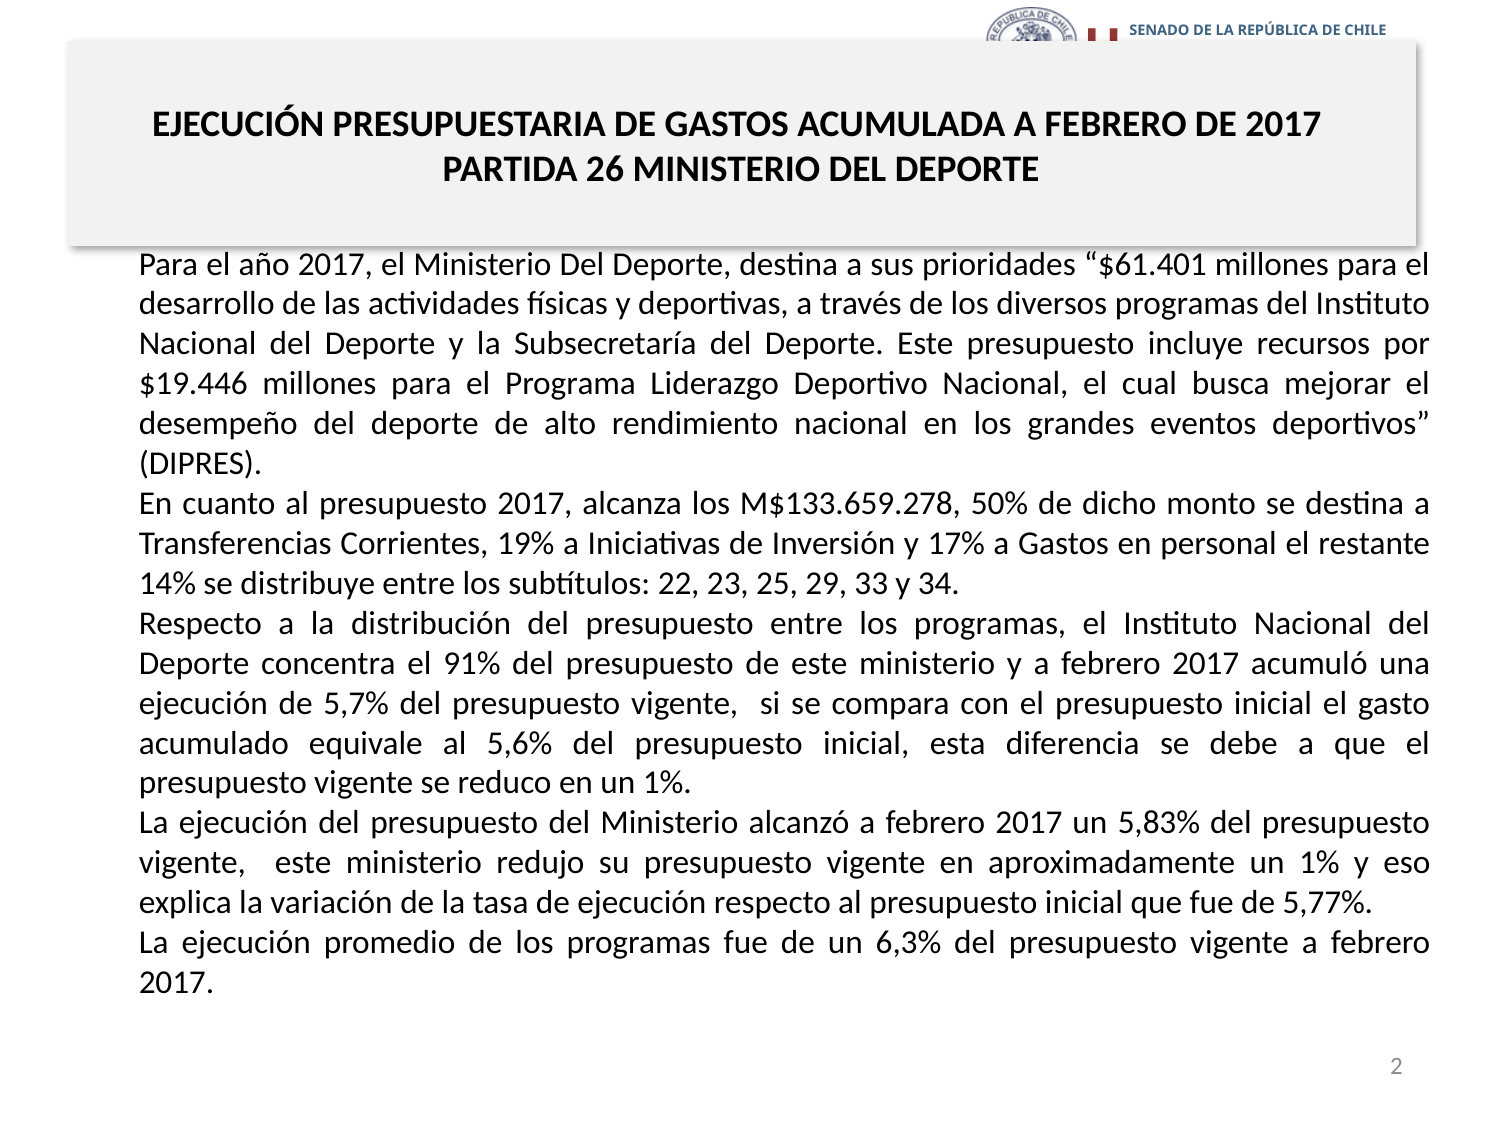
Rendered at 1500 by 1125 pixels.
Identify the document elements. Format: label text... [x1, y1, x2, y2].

text_box Para el año 2017, el Ministerio Del Deporte, destina a sus prioridades “$61.401 millones para el desarrollo de las actividades físicas y deportivas, a través de los diversos programas del Instituto Nacional del Deporte y la Subsecretaría del Deporte. Este presupuesto incluye recursos por $19.446 millones para el Programa Liderazgo Deportivo Nacional, el cual busca mejorar el desempeño del deporte de alto rendimiento nacional en los grandes eventos deportivos” (DIPRES). En cuanto al presupuesto 2017, alcanza los M$133.659.278, 50% de dicho monto se destina a Transferencias Corrientes, 19% a Iniciativas de Inversión y 17% a Gastos en personal el restante 14% se distribuye entre los subtítulos: 22, 23, 25, 29, 33 y 34. Respecto a la distribución del presupuesto entre los programas, el Instituto Nacional del Deporte concentra el 91% del presupuesto de este ministerio y a febrero 2017 acumuló una ejecución de 5,7% del presupuesto vigente, si se compara con el presupuesto inicial el gasto acumulado equivale al 5,6% del presupuesto inicial, esta diferencia se debe a que el presupuesto vigente se reduco en un 1%. La ejecución del presupuesto del Ministerio alcanzó a febrero 2017 un 5,83% del presupuesto vigente, este ministerio redujo su presupuesto vigente en aproximadamente un 1% y eso explica la variación de la tasa de ejecución respecto al presupuesto inicial que fue de 5,77%. La ejecución promedio de los programas fue de un 6,3% del presupuesto vigente a febrero 2017. [123, 234, 1447, 1008]
text_box [63, 231, 1414, 1047]
title EJECUCIÓN PRESUPUESTARIA DE GASTOS ACUMULADA A FEBRERO DE 2017 PARTIDA 26 MINISTERIO DEL DEPORTE [67, 41, 1415, 234]
picture [986, 7, 1079, 41]
slide_number 2 [1067, 1035, 1418, 1095]
